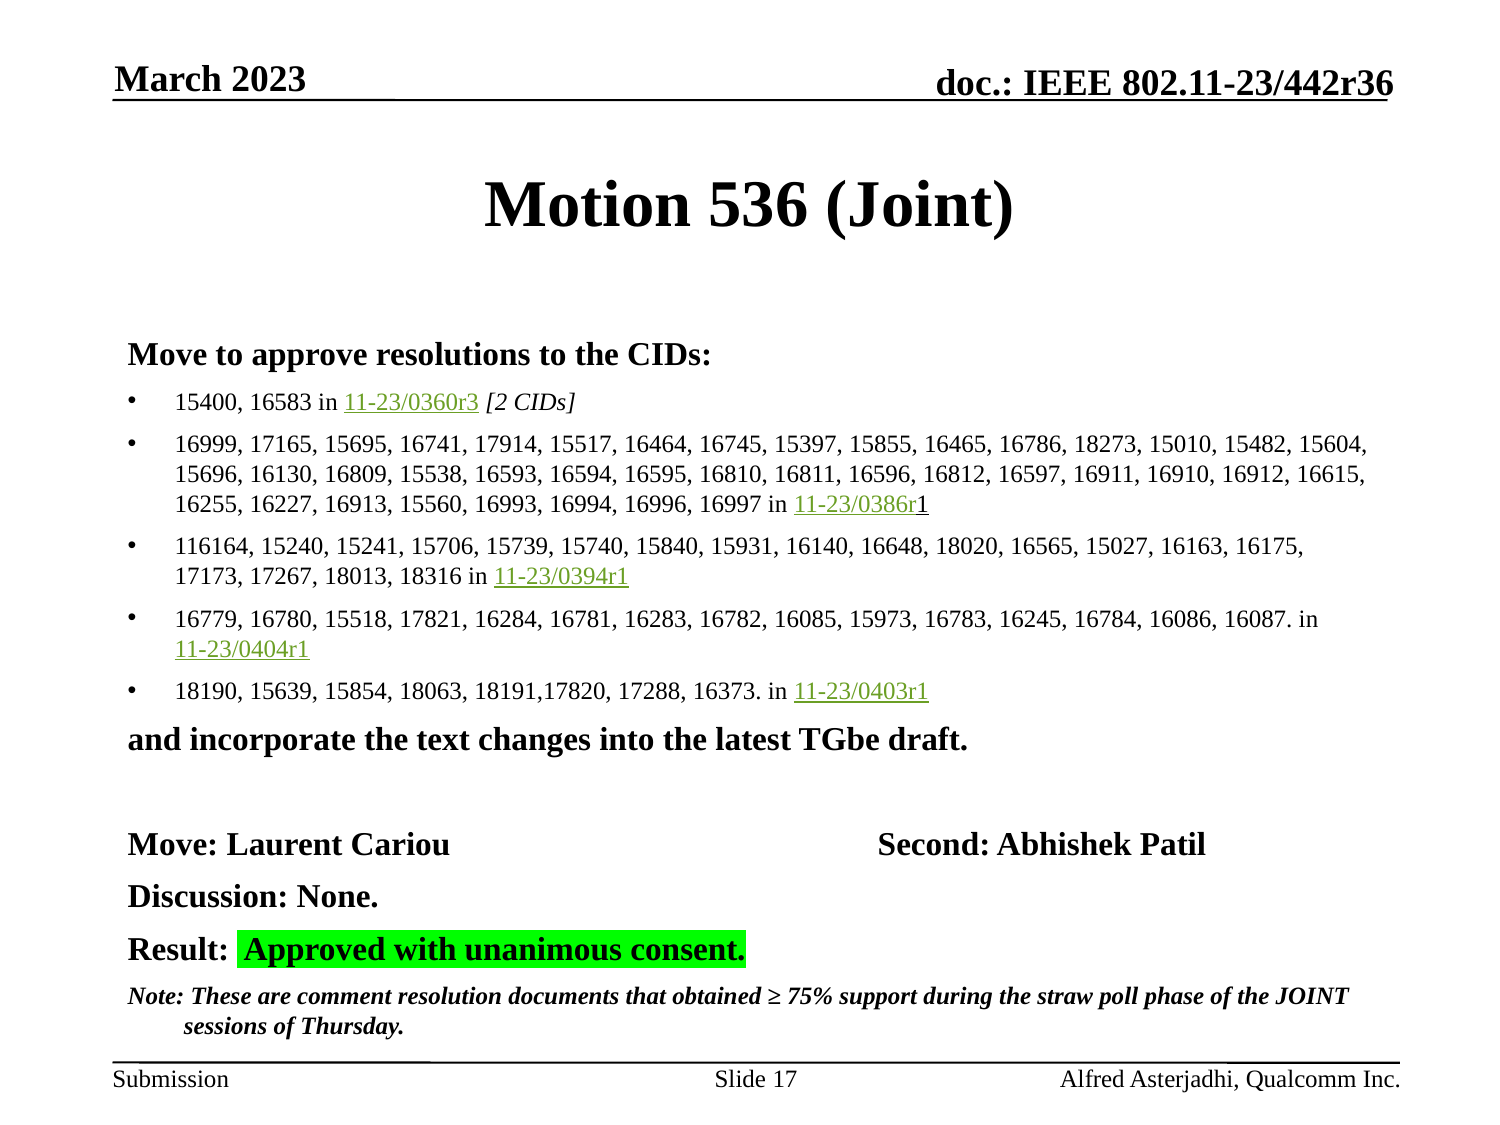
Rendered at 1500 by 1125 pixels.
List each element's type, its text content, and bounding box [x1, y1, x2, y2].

list Move to approve resolutions to the CIDs: 15400, 16583 in 11-23/0360r3 [2 CIDs] 16999, 17165, 15695, 16741, 17914, 15517, 16464, 16745, 15397, 15855, 16465, 16786, 18273, 15010, 15482, 15604, 15696, 16130, 16809, 15538, 16593, 16594, 16595, 16810, 16811, 16596, 16812, 16597, 16911, 16910, 16912, 16615, 16255, 16227, 16913, 15560, 16993, 16994, 16996, 16997 in 11-23/0386r1 116164, 15240, 15241, 15706, 15739, 15740, 15840, 15931, 16140, 16648, 18020, 16565, 15027, 16163, 16175, 17173, 17267, 18013, 18316 in 11-23/0394r1 16779, 16780, 15518, 17821, 16284, 16781, 16283, 16782, 16085, 15973, 16783, 16245, 16784, 16086, 16087. in 11-23/0404r1 18190, 15639, 15854, 18063, 18191,17820, 17288, 16373. in 11-23/0403r1 and incorporate the text changes into the latest TGbe draft. Move: Laurent Cariou Second: Abhishek Patil Discussion: None. Result: Approved with unanimous consent. Note: These are comment resolution documents that obtained ≥ 75% support during the straw poll phase of the JOINT sessions of Thursday. [112, 324, 1388, 1063]
footer Alfred Asterjadhi, Qualcomm Inc. [878, 1061, 1402, 1093]
slide_number Slide 17 [712, 1061, 800, 1123]
title Motion 536 (Joint) [112, 112, 1388, 288]
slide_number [114, 54, 423, 100]
